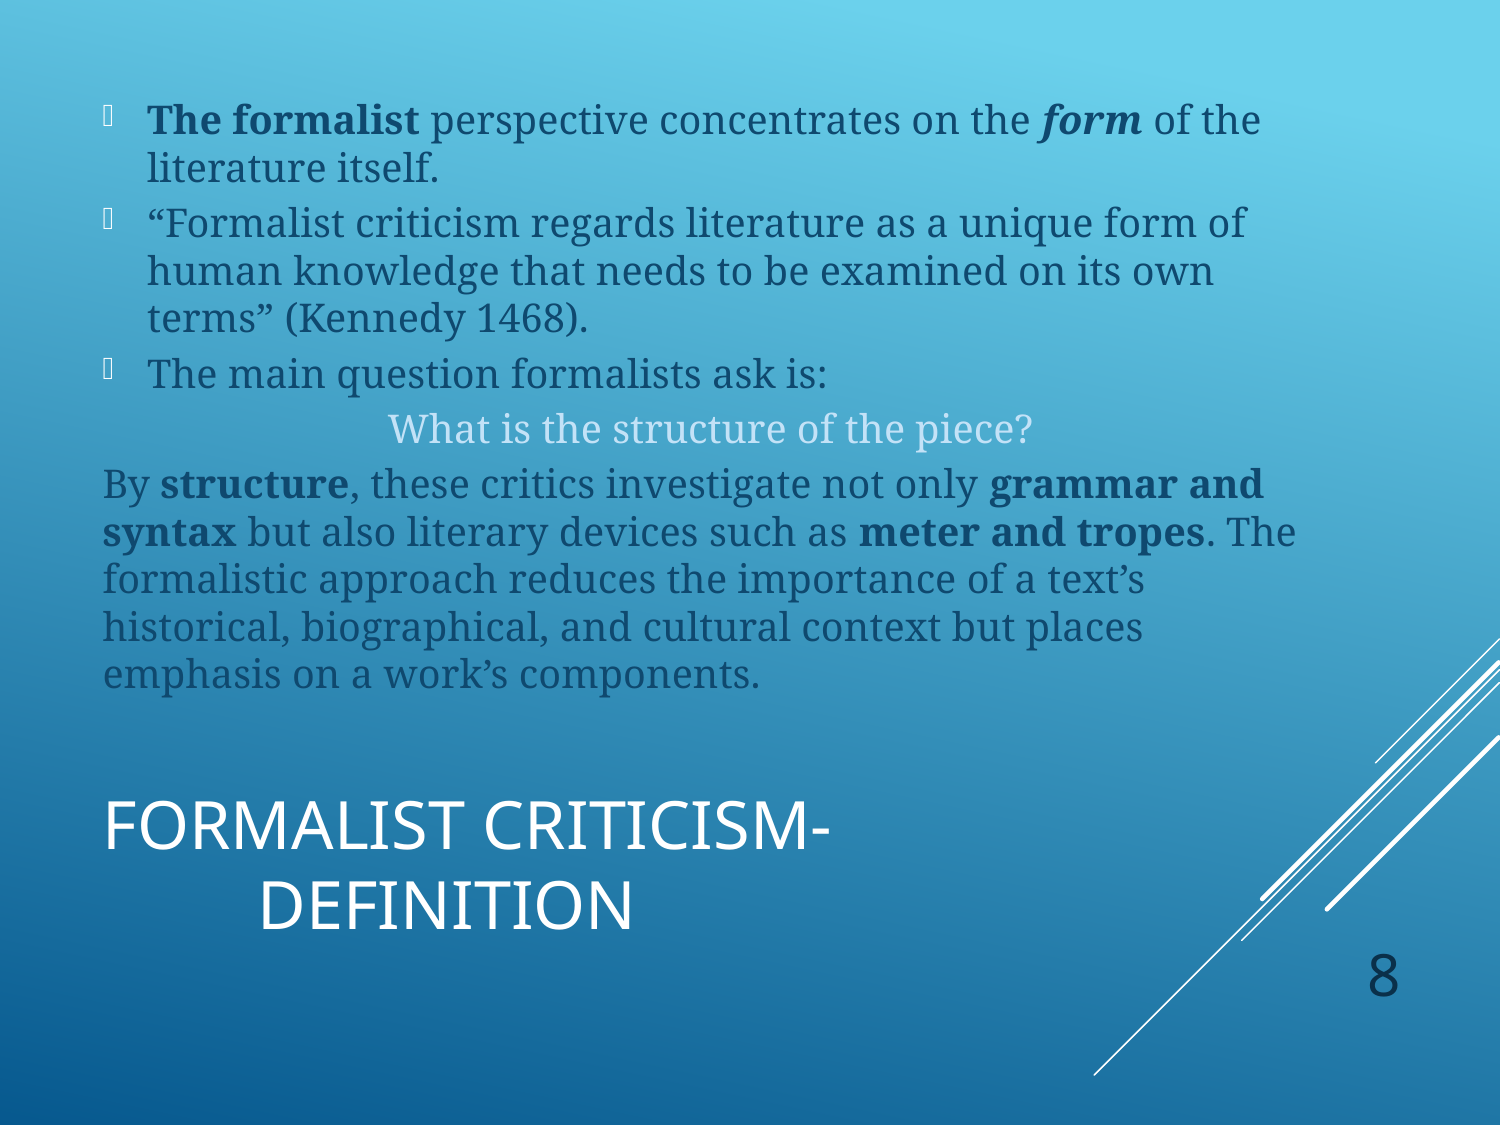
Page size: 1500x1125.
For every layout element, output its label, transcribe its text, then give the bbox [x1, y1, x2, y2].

title Formalist Criticism- definition [87, 737, 1163, 988]
list The formalist perspective concentrates on the form of the literature itself. “Formalist criticism regards literature as a unique form of human knowledge that needs to be examined on its own terms” (Kennedy 1468). The main question formalists ask is: What is the structure of the piece? By structure, these critics investigate not only grammar and syntax but also literary devices such as meter and tropes. The formalistic approach reduces the importance of a text’s historical, biographical, and cultural context but places emphasis on a work’s components. [87, 87, 1350, 706]
slide_number 8 [1275, 915, 1416, 1025]
